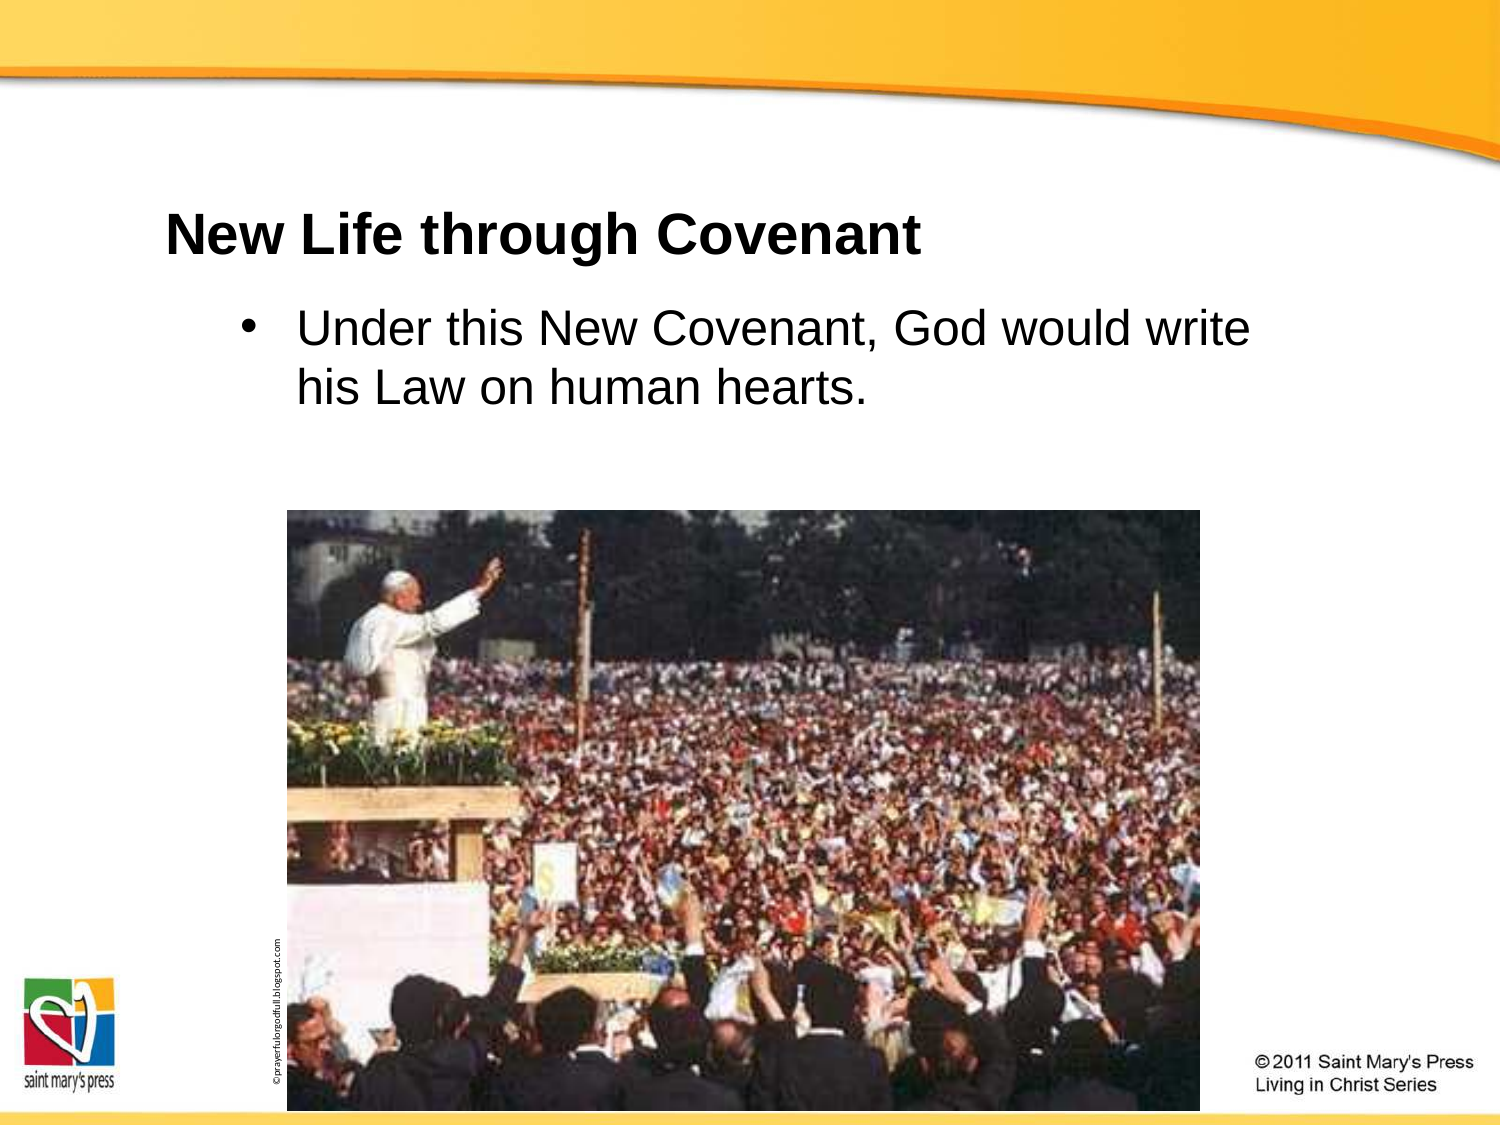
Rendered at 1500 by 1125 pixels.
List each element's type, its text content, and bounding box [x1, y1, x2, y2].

title New Life through Covenant [150, 187, 1500, 275]
list Under this New Covenant, God would write his Law on human hearts. [225, 287, 1288, 1005]
text_box ©prayerfulorgodfull.blogspot.com [262, 887, 282, 1101]
picture [0, 0, 1500, 1125]
